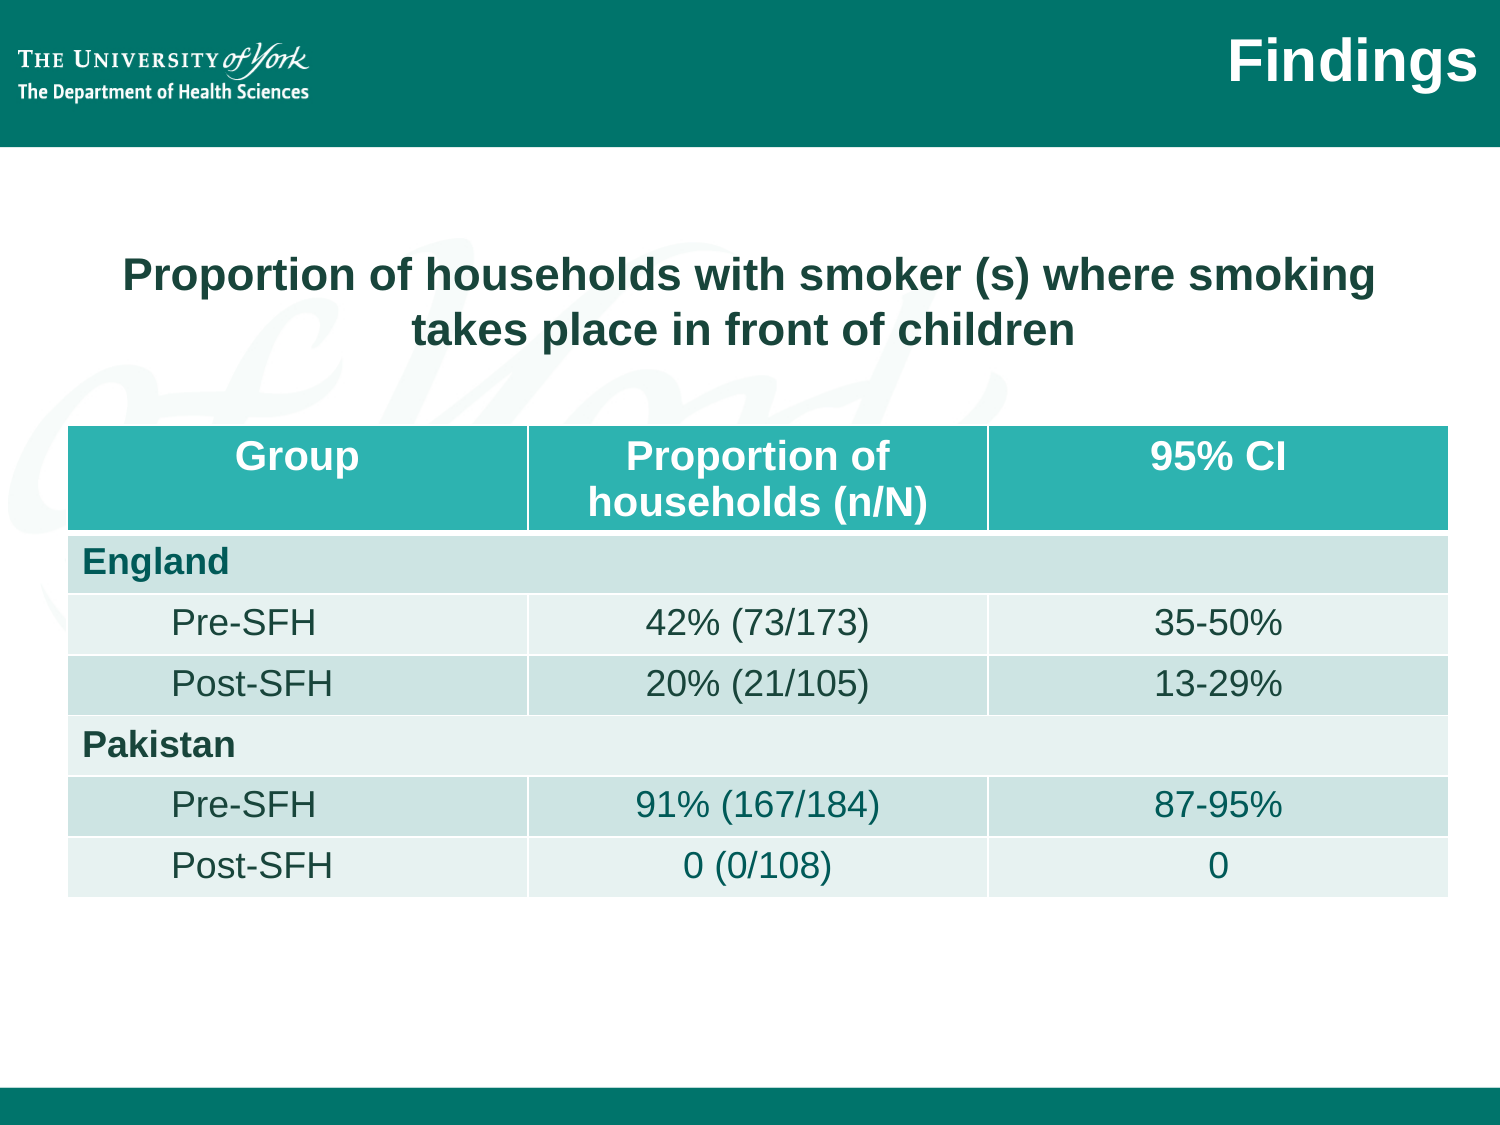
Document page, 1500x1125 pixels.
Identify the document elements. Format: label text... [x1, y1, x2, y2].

table_header Group [68, 426, 527, 530]
table_cell Post-SFH [68, 838, 527, 897]
table_cell Pre-SFH [68, 595, 527, 654]
title Findings [5, 13, 1495, 132]
table_header 95% CI [989, 426, 1448, 530]
table_cell 87-95% [989, 777, 1448, 836]
table_cell 42% (73/173) [529, 595, 987, 654]
table_cell Pakistan [68, 716, 1448, 775]
table_cell 20% (21/105) [529, 656, 987, 715]
table_cell 0 (0/108) [529, 838, 987, 897]
table_cell Pre-SFH [68, 777, 527, 836]
table_cell England [68, 536, 1448, 593]
picture [0, 0, 1500, 1125]
table_cell 35-50% [989, 595, 1448, 654]
table_cell 13-29% [989, 656, 1448, 715]
table_header Proportion of households (n/N) [529, 426, 987, 530]
table_cell 0 [989, 838, 1448, 897]
text_box Proportion of households with smoker (s) where smoking takes place in front of children [62, 237, 1438, 421]
table_cell 91% (167/184) [529, 777, 987, 836]
table_cell Post-SFH [68, 656, 527, 715]
